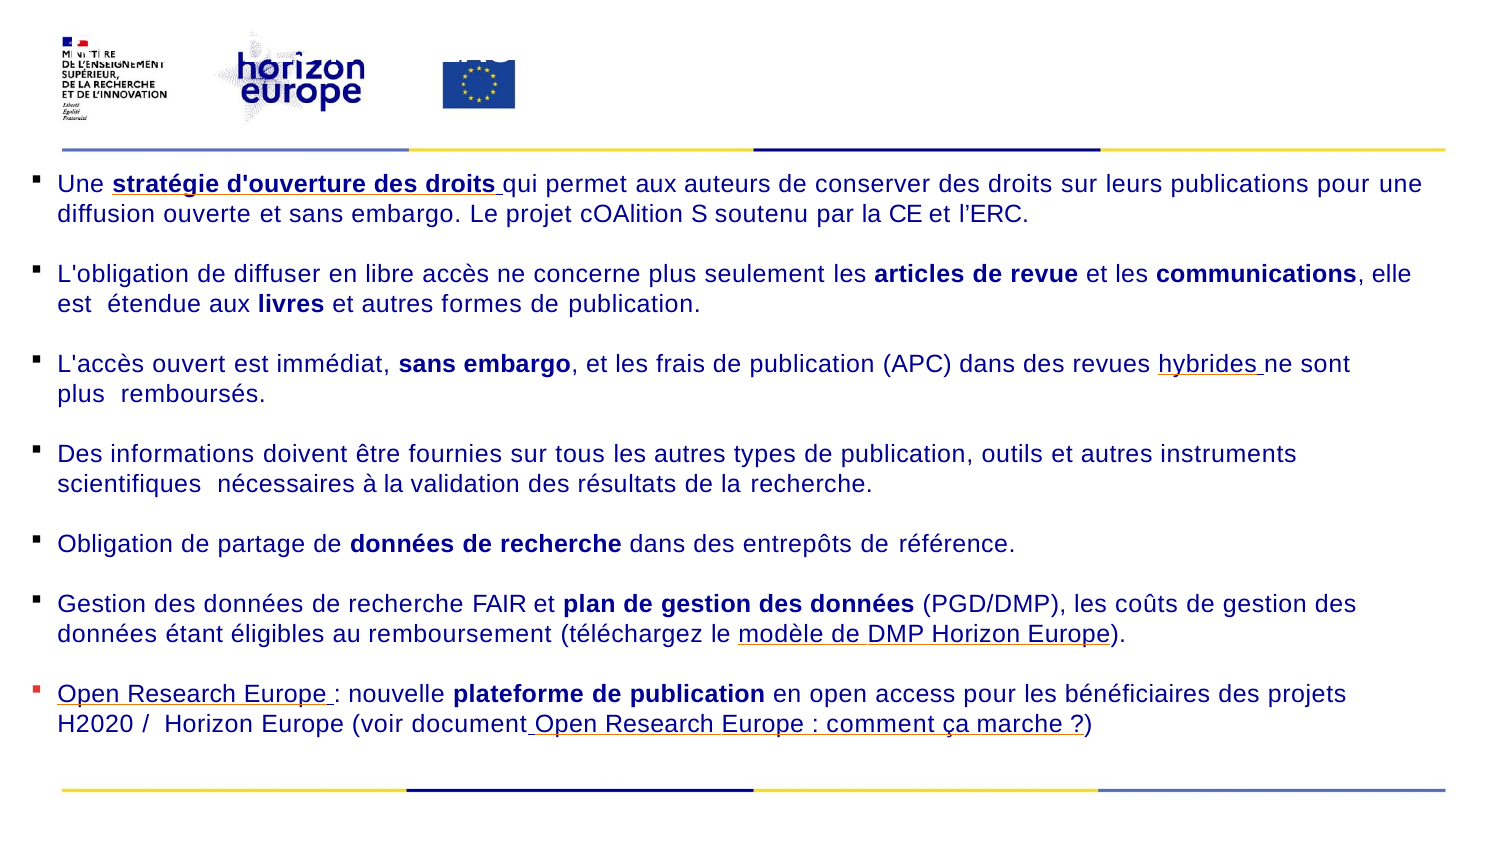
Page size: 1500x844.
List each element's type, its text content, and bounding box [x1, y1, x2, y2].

text_box Une stratégie d'ouverture des droits qui permet aux auteurs de conserver des droits sur leurs publications pour une diffusion ouverte et sans embargo. Le projet cOAlition S soutenu par la CE et l’ERC. L'obligation de diffuser en libre accès ne concerne plus seulement les articles de revue et les communications, elle est étendue aux livres et autres formes de publication. L'accès ouvert est immédiat, sans embargo, et les frais de publication (APC) dans des revues hybrides ne sont plus remboursés. Des informations doivent être fournies sur tous les autres types de publication, outils et autres instruments scientifiques nécessaires à la validation des résultats de la recherche. Obligation de partage de données de recherche dans des entrepôts de référence. Gestion des données de recherche FAIR et plan de gestion des données (PGD/DMP), les coûts de gestion des données étant éligibles au remboursement (téléchargez le modèle de DMP Horizon Europe). Open Research Europe : nouvelle plateforme de publication en open access pour les bénéficiaires des projets H2020 / Horizon Europe (voir document Open Research Europe : comment ça marche ?) [29, 165, 1441, 738]
title RÉSUMÉ DES NOUVEAUTÉS HORIZON EUROPE [68, 29, 1312, 165]
picture [2, 1, 1500, 844]
